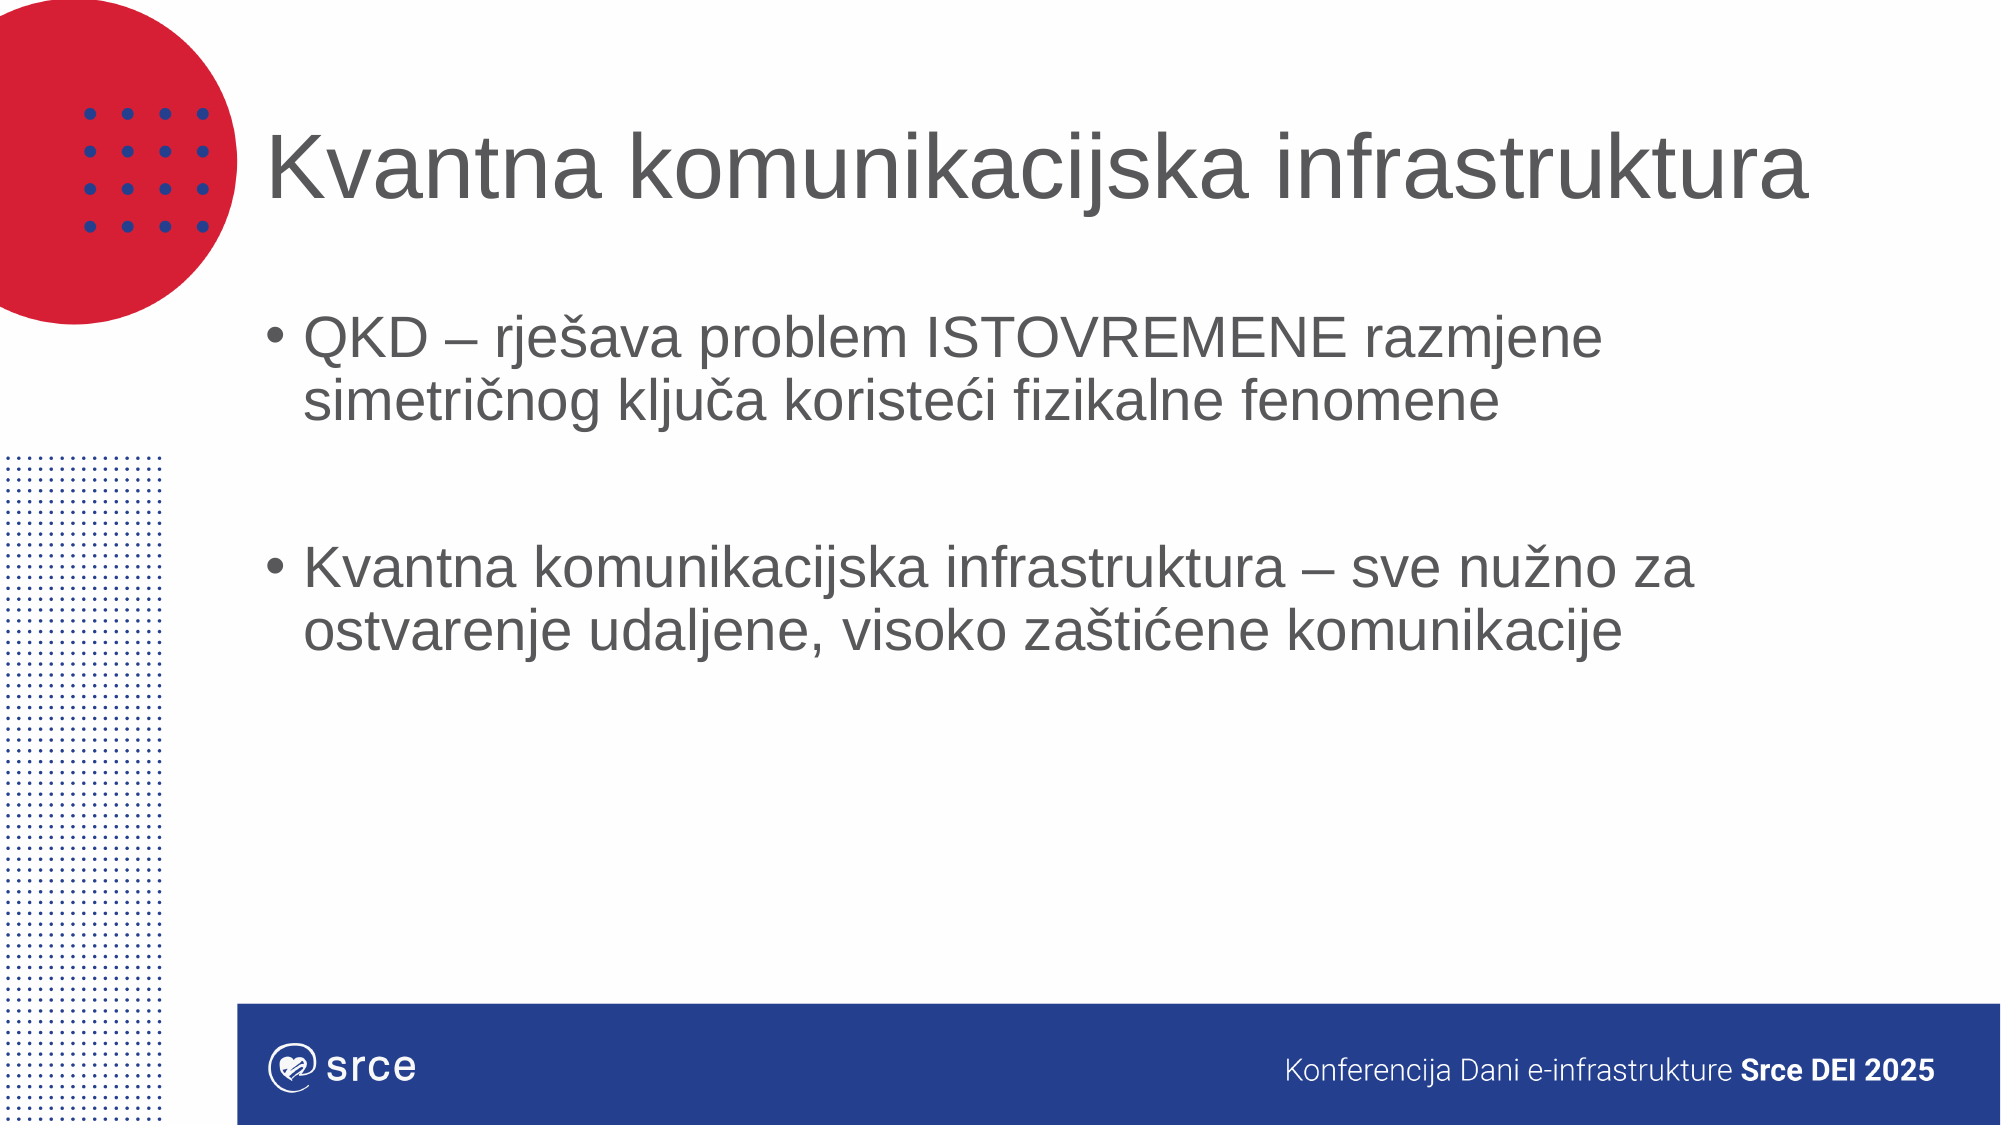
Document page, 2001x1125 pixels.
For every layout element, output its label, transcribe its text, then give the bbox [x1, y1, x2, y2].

title Kvantna komunikacijska infrastruktura [250, 59, 1863, 278]
picture [0, 0, 2001, 1125]
list QKD – rješava problem ISTOVREMENE razmjene simetričnog ključa koristeći fizikalne fenomene Kvantna komunikacijska infrastruktura – sve nužno za ostvarenje udaljene, visoko zaštićene komunikacije [250, 299, 1863, 1014]
